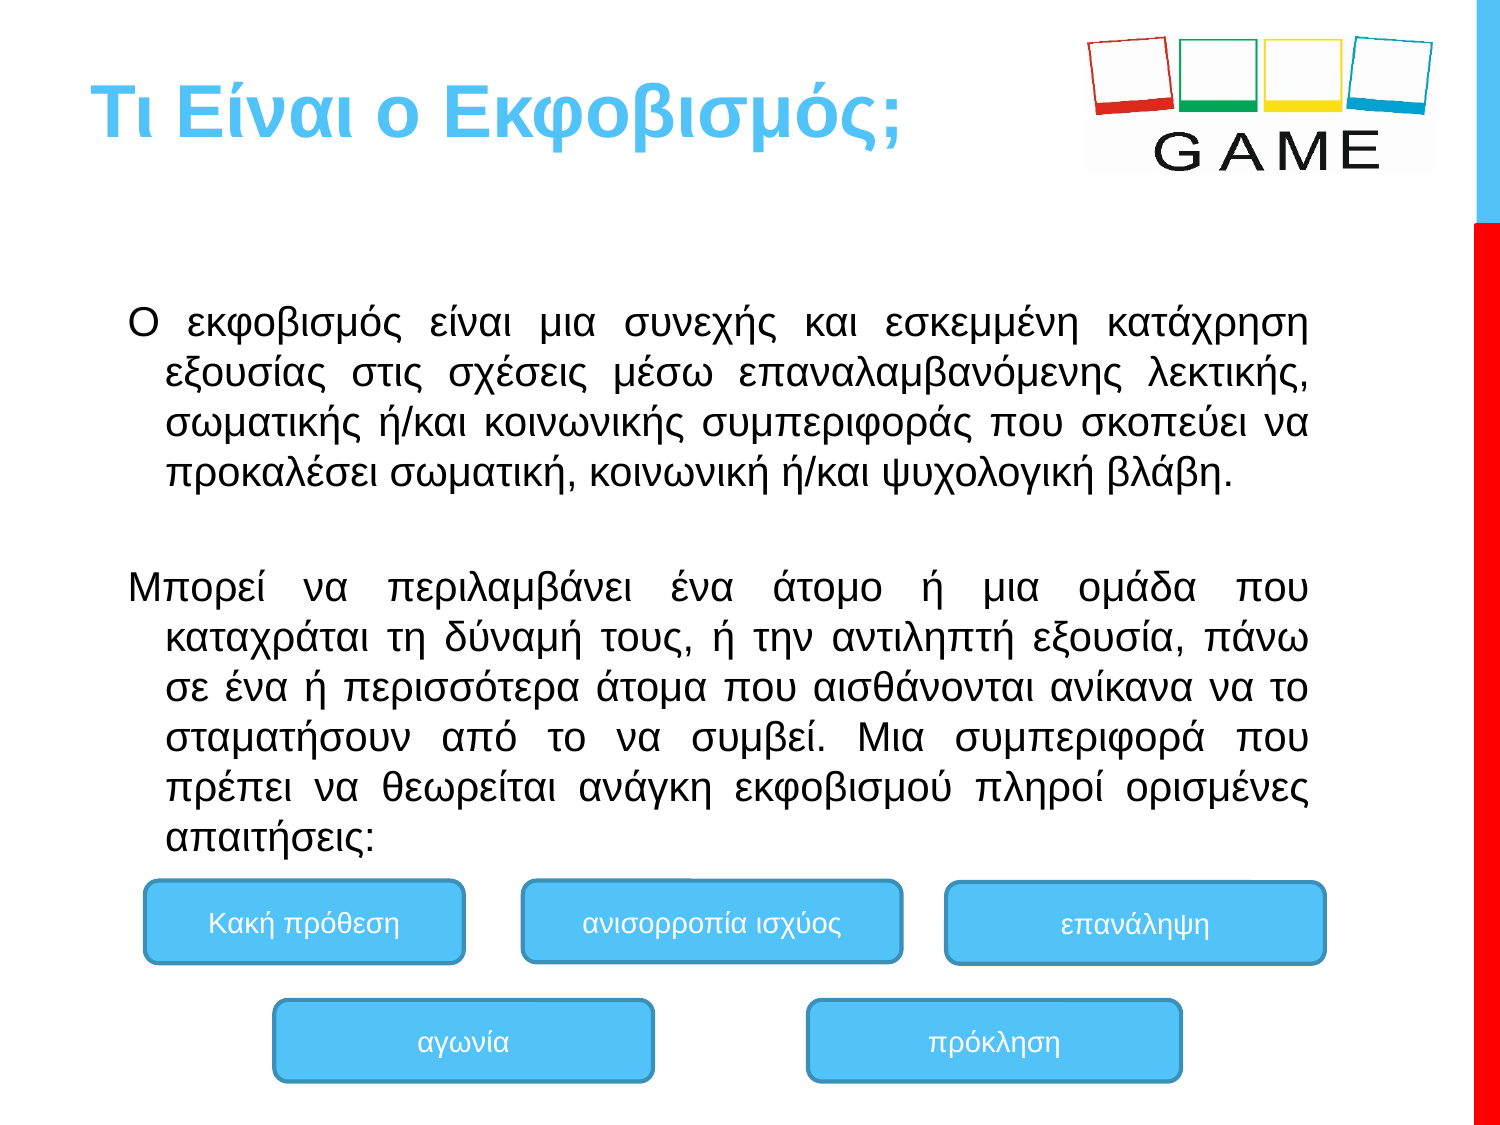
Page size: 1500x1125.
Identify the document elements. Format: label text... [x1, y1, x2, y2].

picture [1087, 36, 1433, 173]
title Τι Είναι ο Εκφοβισμός; [75, 25, 1025, 250]
list Ο εκφοβισμός είναι μια συνεχής και εσκεμμένη κατάχρηση εξουσίας στις σχέσεις μέσω επαναλαμβανόμενης λεκτικής, σωματικής ή/και κοινωνικής συμπεριφοράς που σκοπεύει να προκαλέσει σωματική, κοινωνική ή/και ψυχολογική βλάβη. Μπορεί να περιλαμβάνει ένα άτομο ή μια ομάδα που καταχράται τη δύναμή τους, ή την αντιληπτή εξουσία, πάνω σε ένα ή περισσότερα άτομα που αισθάνονται ανίκανα να το σταματήσουν από το να συμβεί. Μια συμπεριφορά που πρέπει να θεωρείται ανάγκη εκφοβισμού πληροί ορισμένες απαιτήσεις: [75, 287, 1325, 1005]
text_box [144, 880, 1326, 1082]
